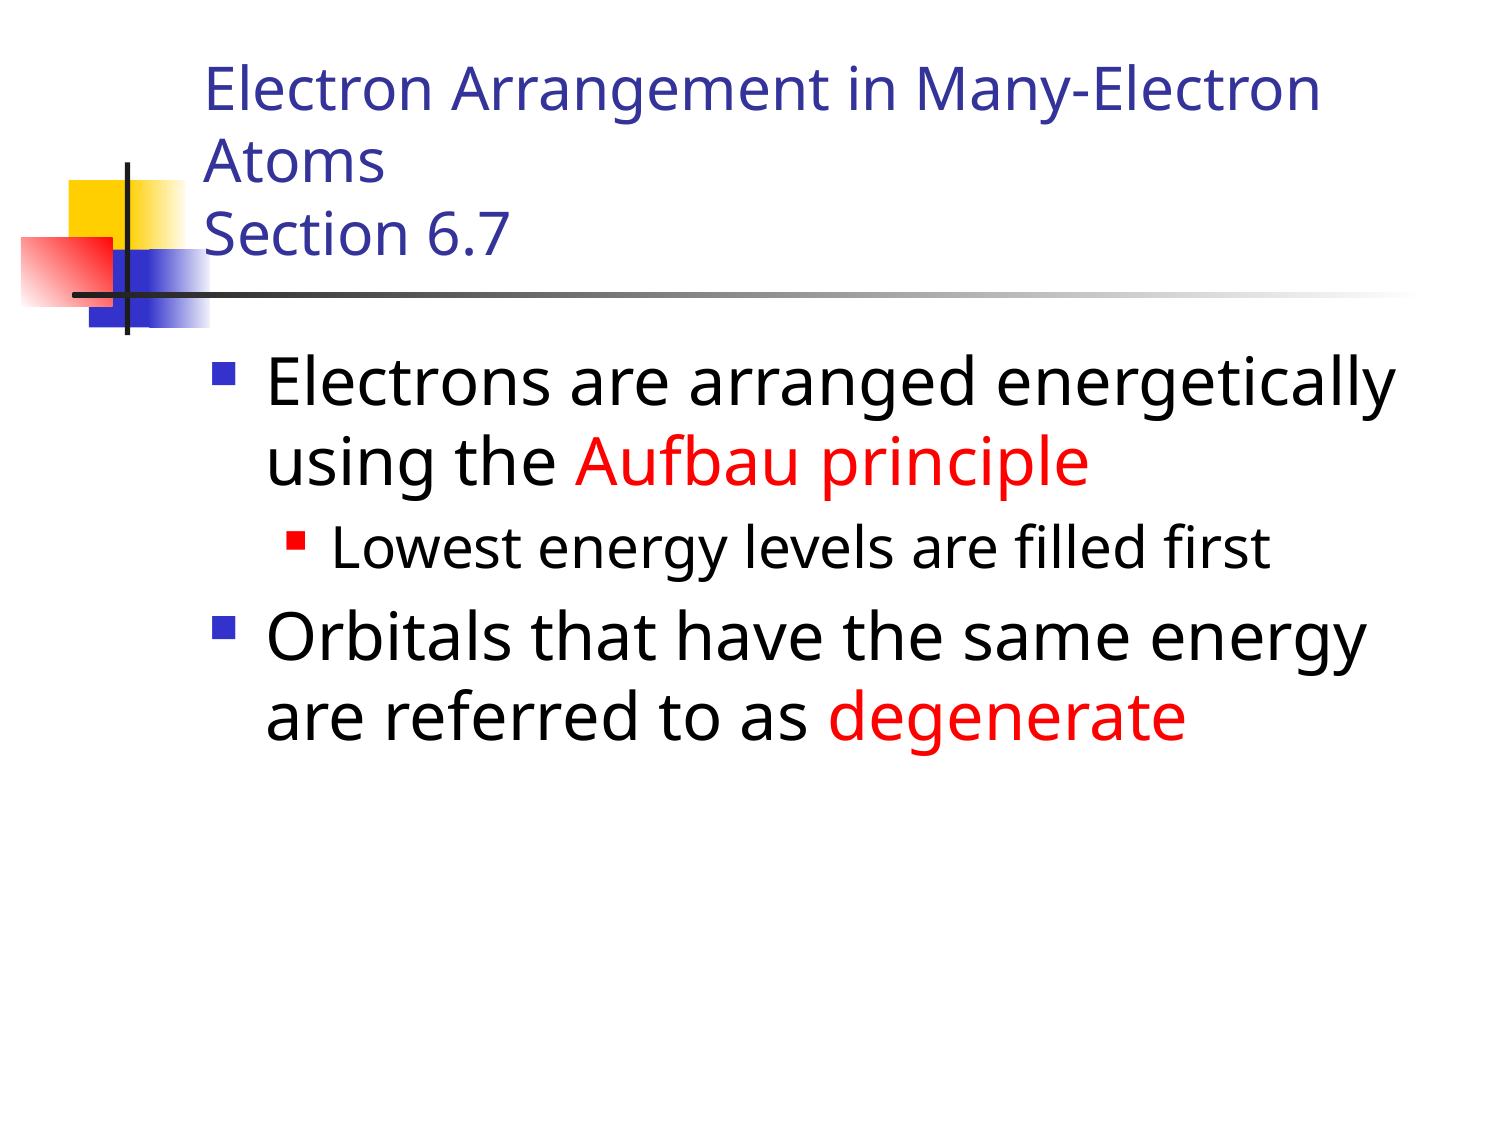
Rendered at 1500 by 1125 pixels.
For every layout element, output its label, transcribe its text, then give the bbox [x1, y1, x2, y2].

title Electron Arrangement in Many-Electron Atoms Section 6.7 [188, 34, 1468, 276]
list Electrons are arranged energetically using the Aufbau principle Lowest energy levels are filled first Orbitals that have the same energy are referred to as degenerate [193, 330, 1470, 1007]
